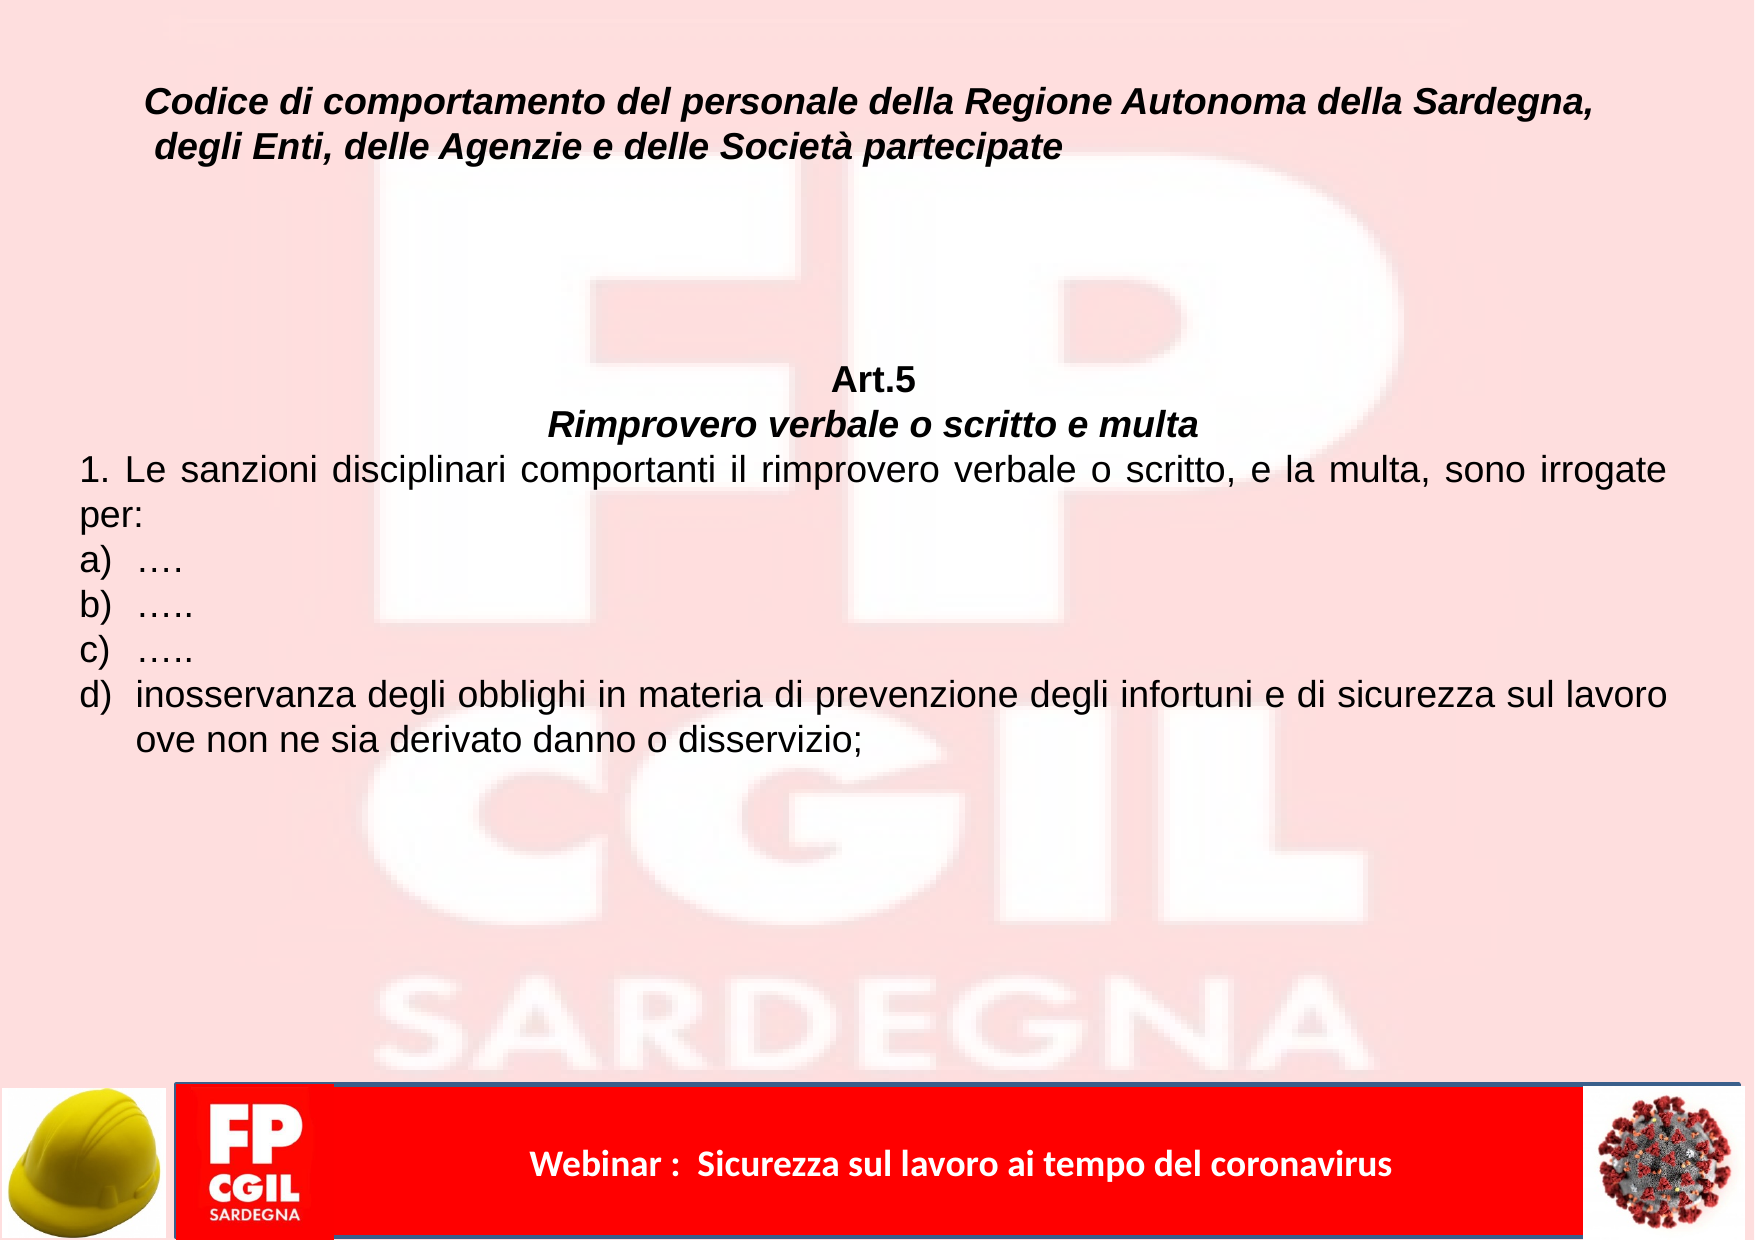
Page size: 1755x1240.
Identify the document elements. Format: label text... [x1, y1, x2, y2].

picture [175, 1084, 334, 1240]
text_box Codice di comportamento del personale della Regione Autonoma della Sardegna, degli Enti, delle Agenzie e delle Società partecipate [129, 69, 1755, 175]
text_box Art.5 Rimprovero verbale o scritto e multa 1. Le sanzioni disciplinari comportanti il rimprovero verbale o scritto, e la multa, sono irrogate per: …. ….. ….. inosservanza degli obblighi in materia di prevenzione degli infortuni e di sicurezza sul lavoro ove non ne sia derivato danno o disservizio; [64, 282, 1690, 768]
picture [1, 1088, 166, 1238]
text_box Webinar : Sicurezza sul lavoro ai tempo del coronavirus [331, 1082, 1741, 1239]
picture [1583, 1086, 1745, 1240]
